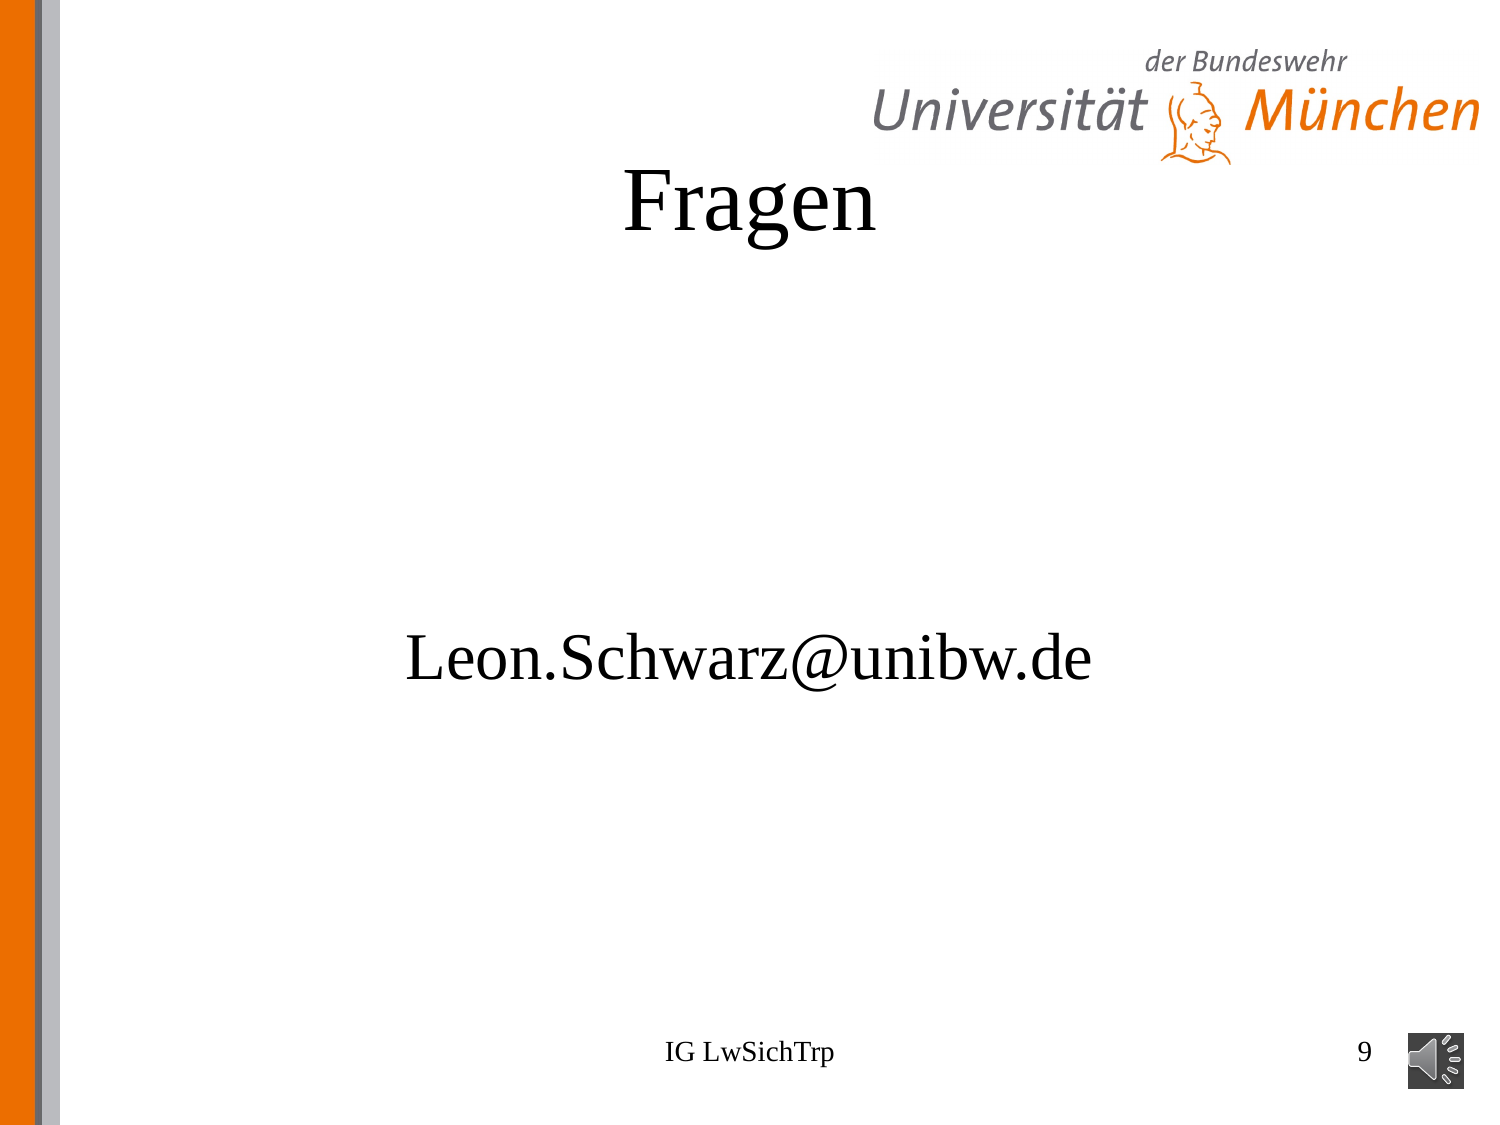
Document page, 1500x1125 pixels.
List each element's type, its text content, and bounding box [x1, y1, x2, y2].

picture [1407, 1032, 1465, 1090]
picture [0, 0, 60, 1125]
slide_number 9 [1074, 1025, 1388, 1100]
footer IG LwSichTrp [512, 1025, 988, 1100]
list Leon.Schwarz@unibw.de [112, 324, 1388, 1000]
title Fragen [112, 99, 1388, 288]
picture [874, 49, 1479, 165]
